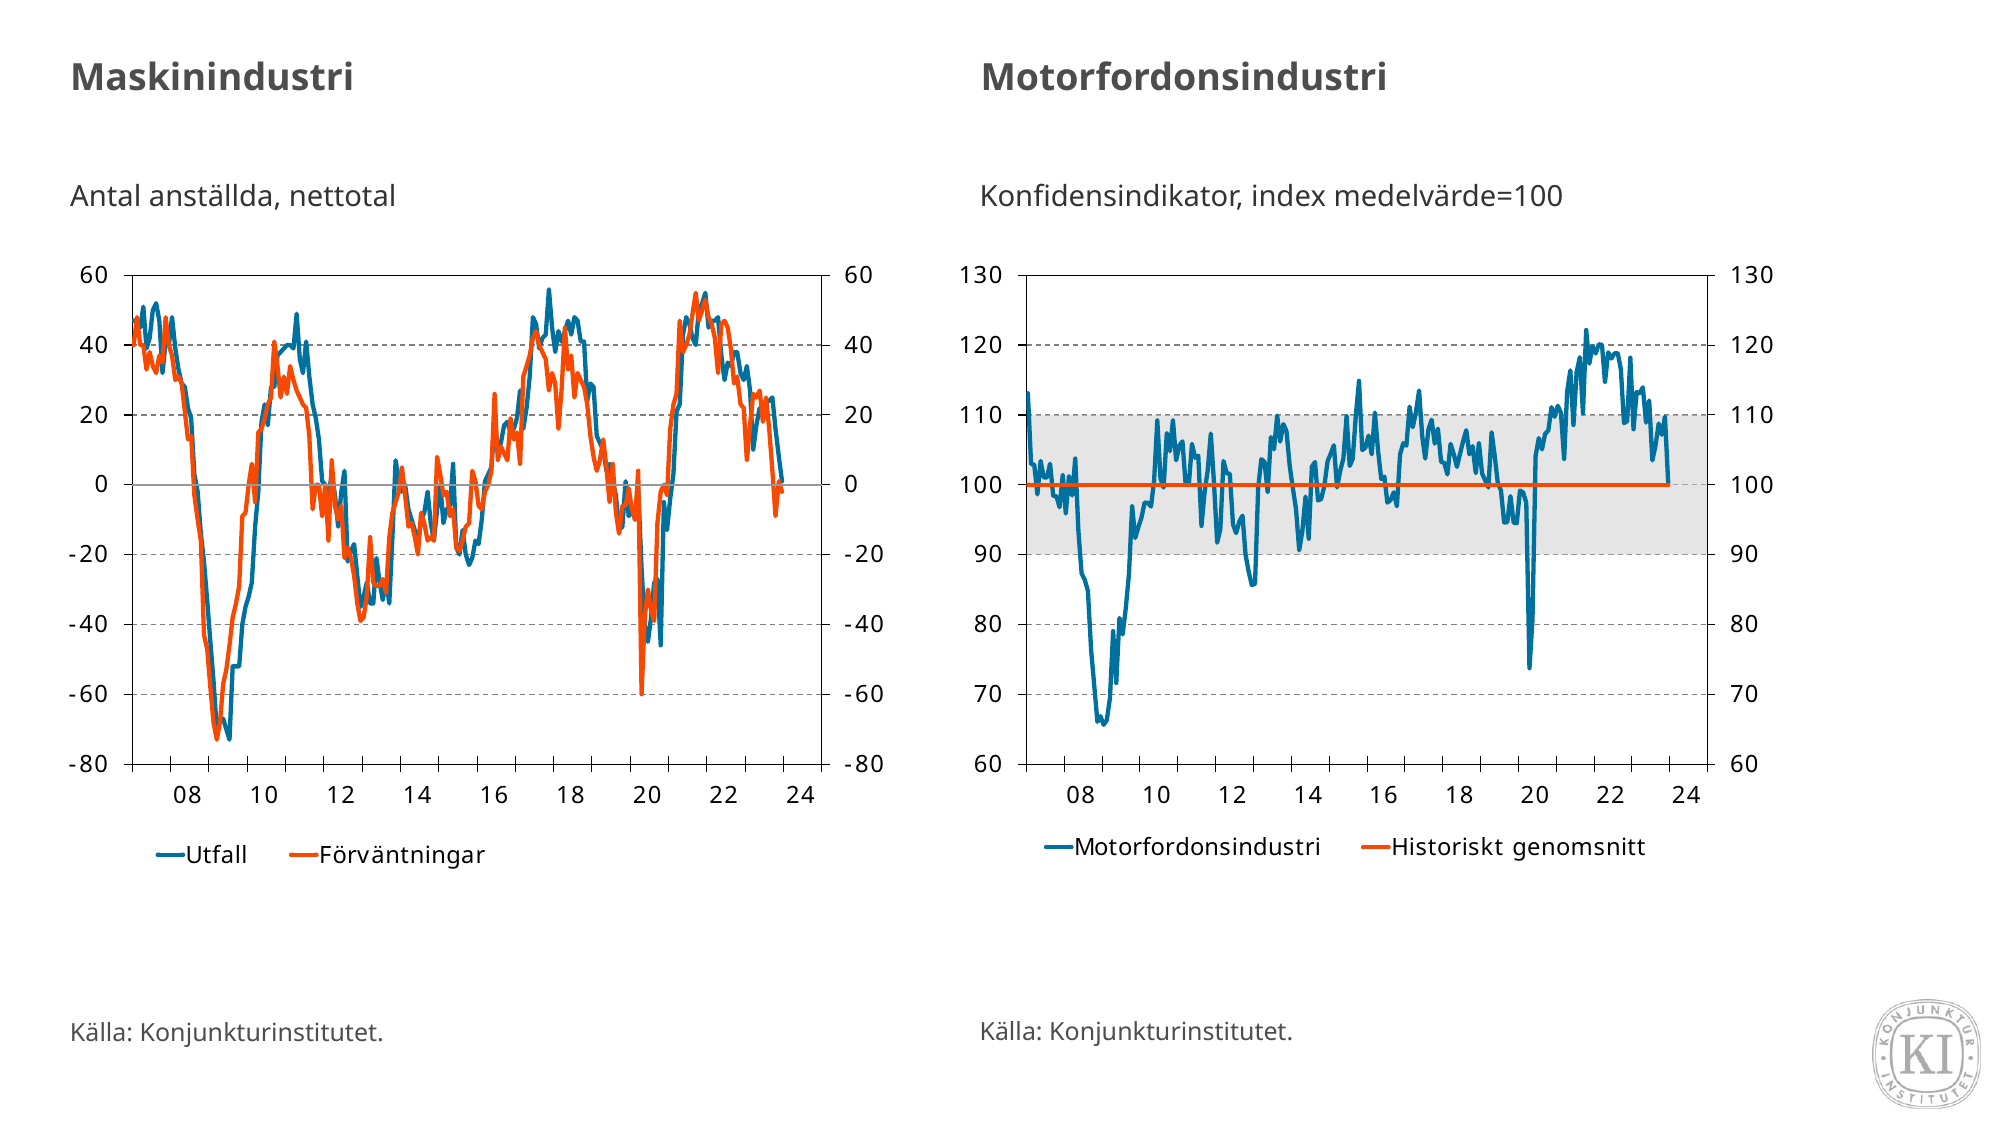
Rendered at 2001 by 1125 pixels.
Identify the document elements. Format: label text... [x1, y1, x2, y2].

list Konfidensindikator, index medelvärde=100 [964, 137, 1848, 220]
title Maskinindustri [55, 45, 938, 128]
list Antal anställda, nettotal [55, 137, 938, 220]
subtitle Källa: Konjunkturinstitutet. [55, 1008, 938, 1106]
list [941, 249, 1829, 874]
list Motorfordonsindustri [965, 45, 1849, 129]
picture [1872, 999, 1981, 1109]
list Källa: Konjunkturinstitutet. [964, 1008, 1848, 1106]
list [51, 249, 939, 874]
